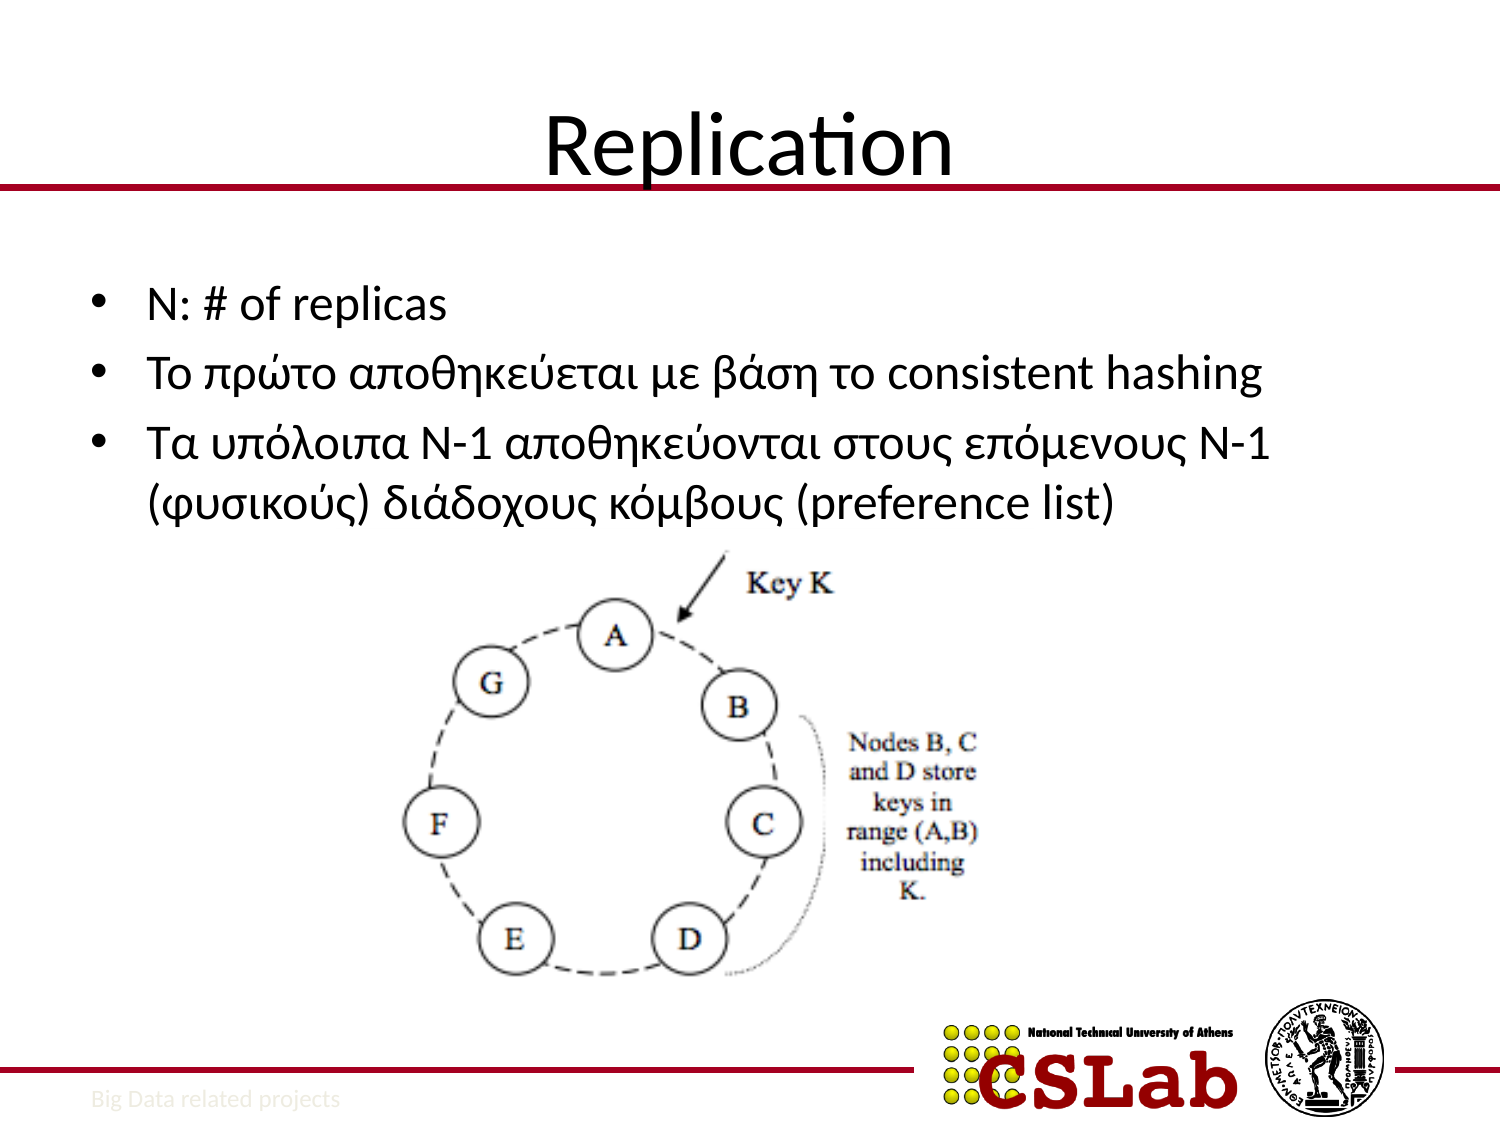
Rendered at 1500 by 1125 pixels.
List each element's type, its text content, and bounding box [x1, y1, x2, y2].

picture [336, 526, 1243, 1118]
picture [1265, 1006, 1384, 1117]
list N: # of replicas Το πρώτο αποθηκεύεται με βάση το consistent hashing Τα υπόλοιπα N-1 αποθηκεύονται στους επόμενους N-1 (φυσικούς) διάδοχους κόμβους (preference list) [74, 262, 1426, 1006]
title Replication [74, 44, 1426, 233]
